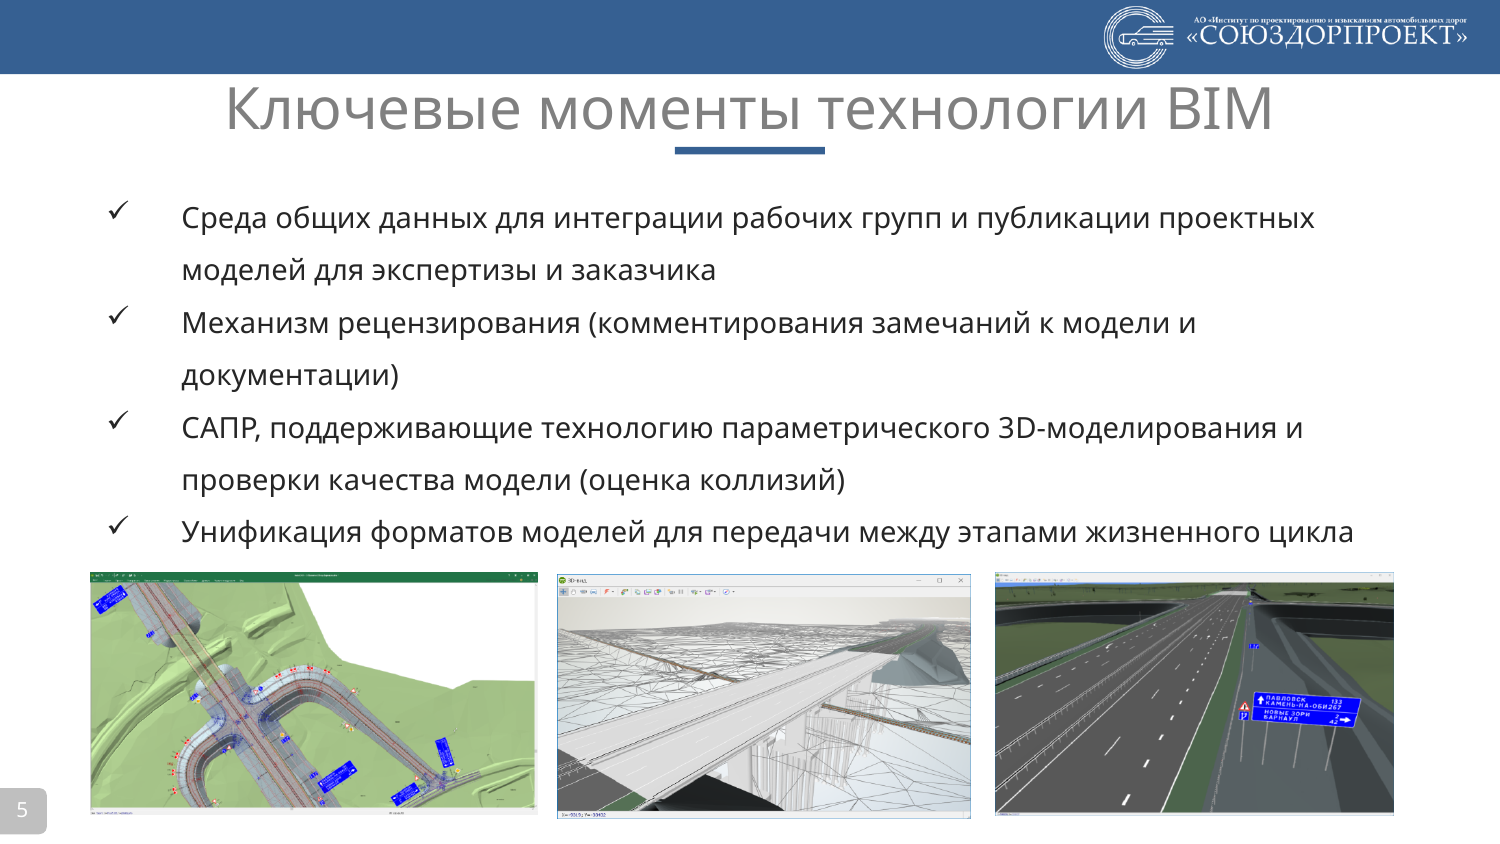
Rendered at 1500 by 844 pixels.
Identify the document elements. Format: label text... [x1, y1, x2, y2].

text_box Среда общих данных для интеграции рабочих групп и публикации проектных моделей для экспертизы и заказчика Механизм рецензирования (комментирования замечаний к модели и документации) САПР, поддерживающие технологию параметрического 3D-моделирования и проверки качества модели (оценка коллизий) Унификация форматов моделей для передачи между этапами жизненного цикла объекта [86, 134, 1400, 664]
picture [995, 572, 1394, 816]
text_box [0, 0, 1500, 76]
picture [89, 572, 538, 815]
picture [1087, 3, 1476, 71]
picture [557, 574, 971, 820]
title Ключевые моменты технологии BIM [65, 76, 1435, 139]
